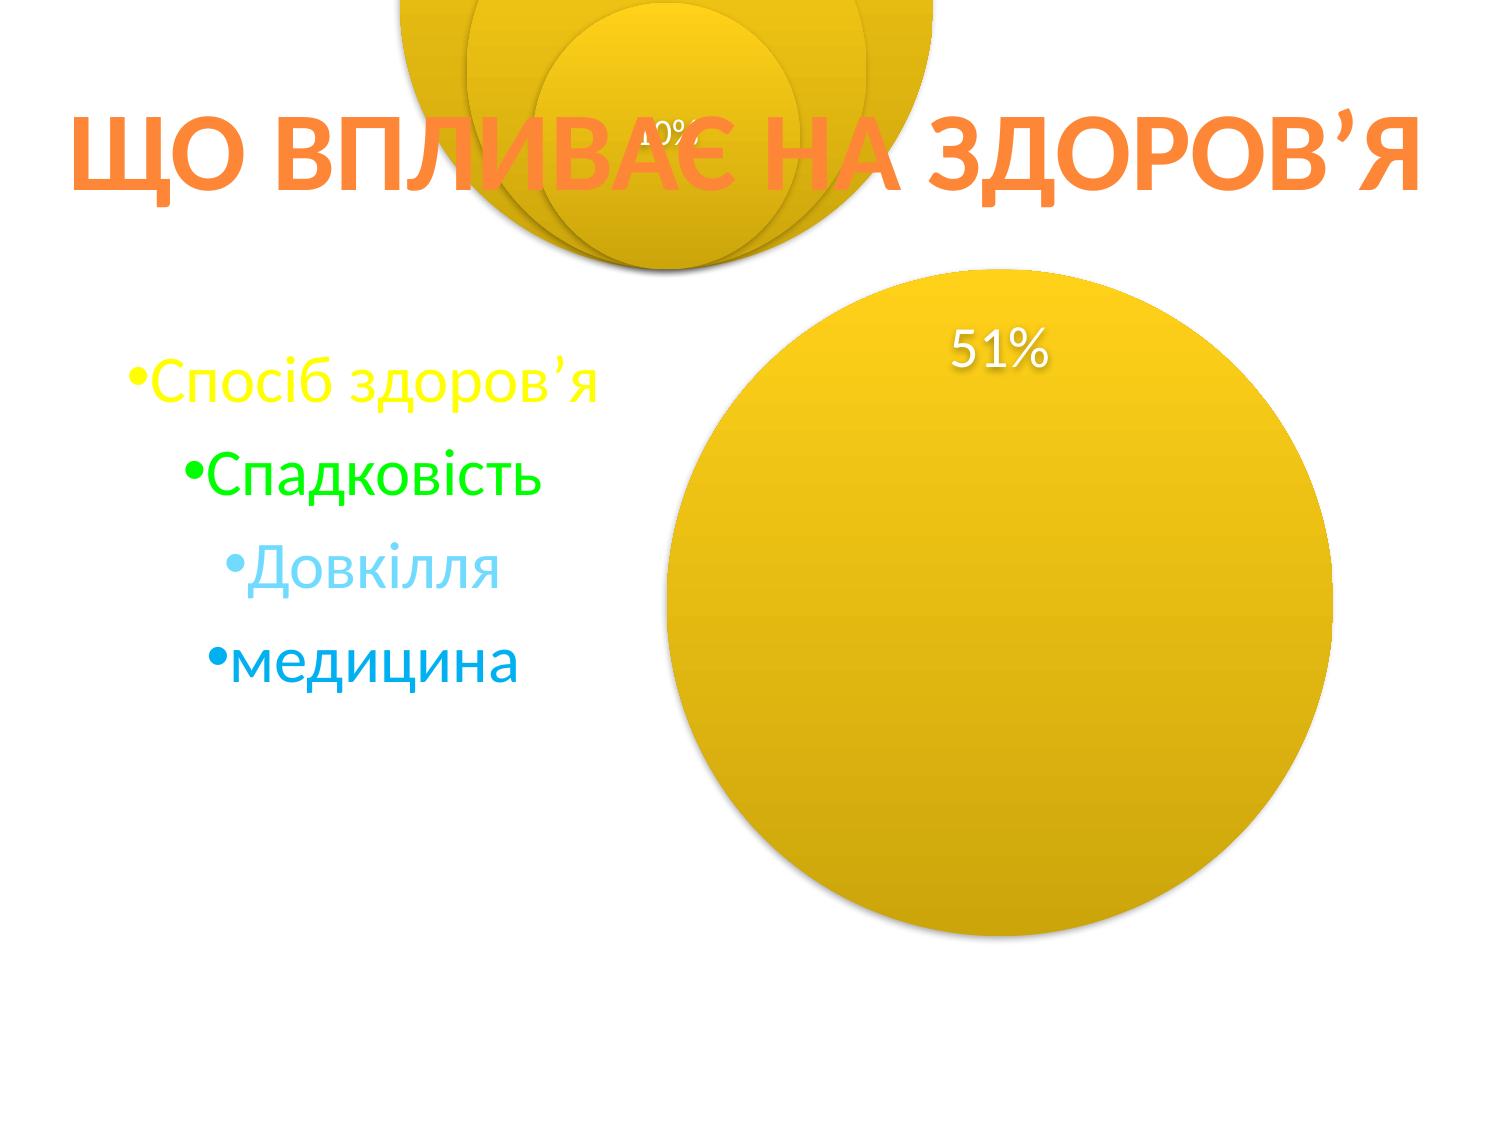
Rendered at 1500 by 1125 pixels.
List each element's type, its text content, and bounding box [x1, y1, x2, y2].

text_box Що впливає на здоров’я [53, 70, 1440, 221]
subtitle Спосіб здоров’я Спадковість Довкілля медицина [70, 328, 657, 1020]
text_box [499, 269, 1500, 937]
